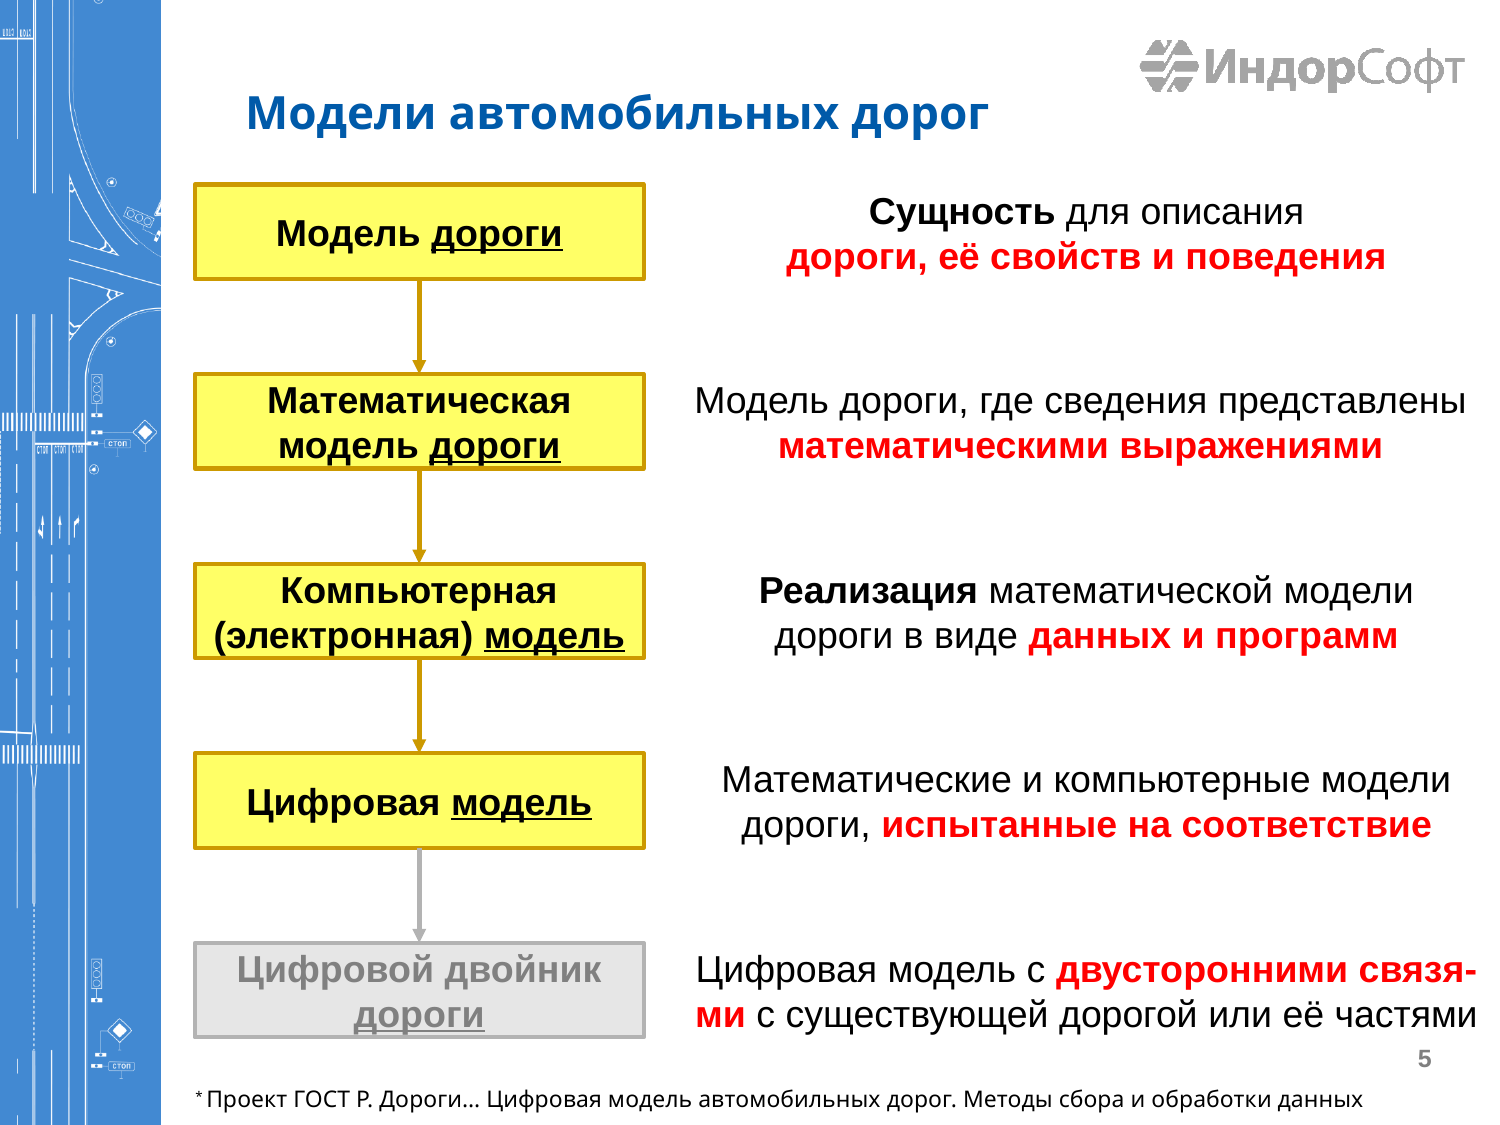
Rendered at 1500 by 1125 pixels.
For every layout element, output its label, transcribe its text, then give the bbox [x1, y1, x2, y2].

title Модели автомобильных дорог [230, 76, 1294, 147]
text_box Компьютерная (электронная) модель [193, 562, 646, 660]
slide_number 5 [726, 1039, 1448, 1077]
text_box * Проект ГОСТ Р. Дороги… Цифровая модель автомобильных дорог. Методы сбора и обработки данных [180, 1077, 1480, 1125]
text_box Цифровая модель [193, 751, 646, 850]
text_box Цифровой двойник дороги [193, 941, 646, 1039]
text_box Математическая модель дороги [193, 372, 646, 471]
text_box Реализация математической модели дороги в виде данных и программ [677, 562, 1496, 660]
text_box Сущность для описания дороги, её свойств и поведения [677, 182, 1496, 281]
picture [1139, 40, 1465, 93]
text_box Математические и компьютерные модели дороги, испытанные на соответствие [677, 751, 1496, 850]
text_box Модель дороги, где сведения представлены математическими выражениями [665, 372, 1496, 471]
text_box Модель дороги [193, 182, 646, 281]
picture [0, 0, 161, 1125]
text_box Цифровая модель с двусторонними связя-ми с существующей дорогой или её частями [677, 941, 1496, 1039]
